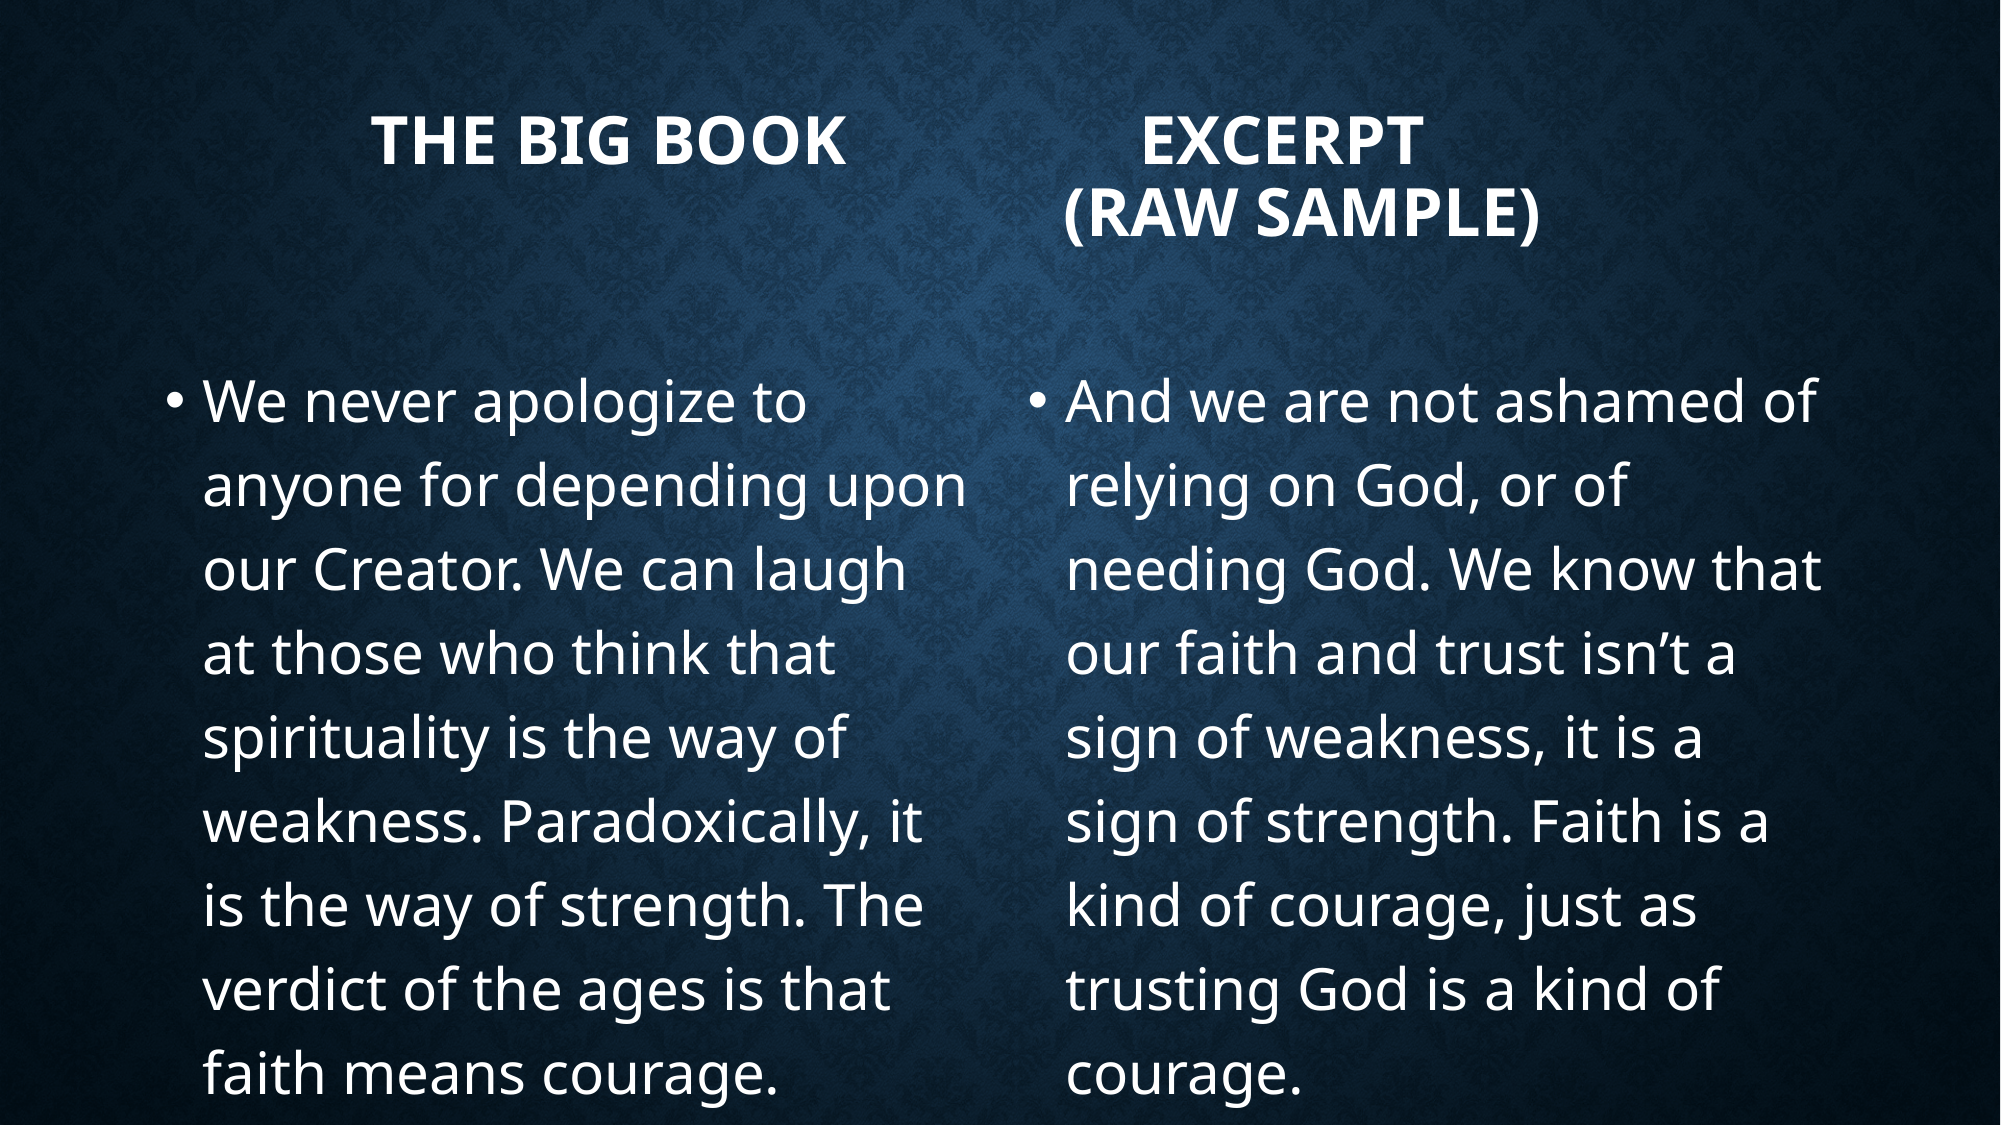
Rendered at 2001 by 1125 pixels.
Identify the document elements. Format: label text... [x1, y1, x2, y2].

list We never apologize to anyone for depending upon our Creator. We can laugh at those who think that spirituality is the way of weakness. Paradoxically, it is the way of strength. The verdict of the ages is that faith means courage. [149, 342, 988, 950]
list And we are not ashamed of relying on God, or of needing God. We know that our faith and trust isn’t a sign of weakness, it is a sign of strength. Faith is a kind of courage, just as trusting God is a kind of courage. [1012, 342, 1849, 950]
title The Big Book Excerpt (Raw Sample) [0, 39, 1849, 318]
